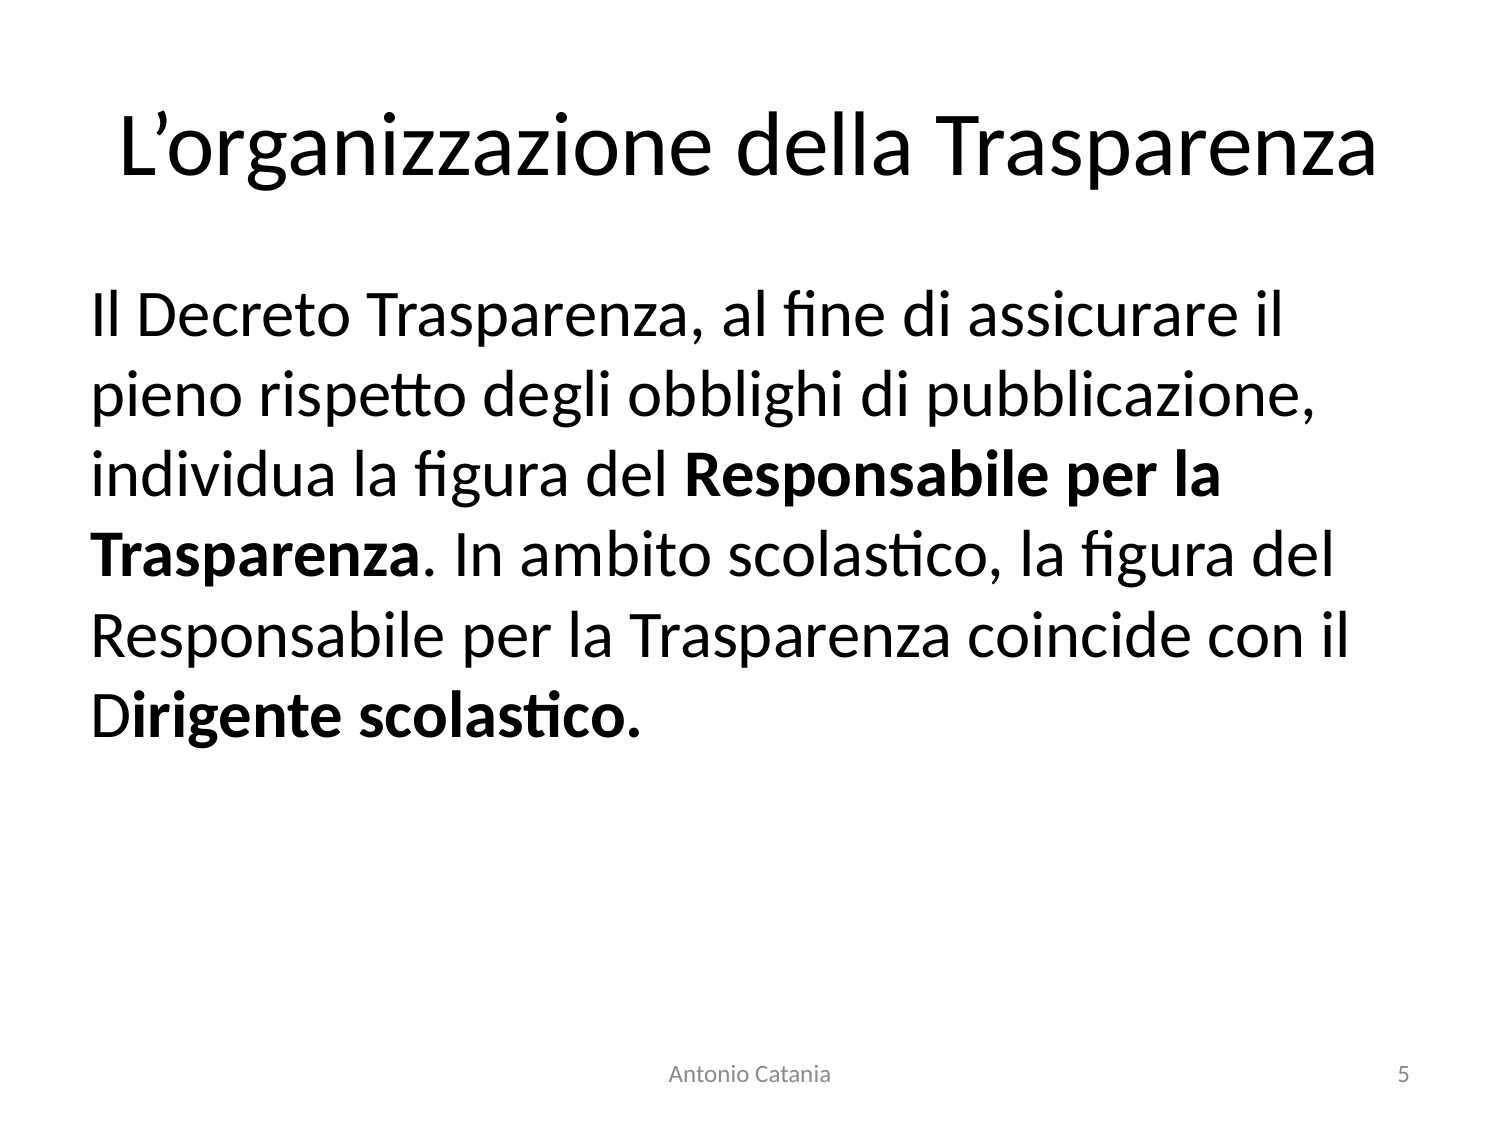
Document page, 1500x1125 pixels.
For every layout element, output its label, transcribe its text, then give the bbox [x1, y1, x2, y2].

footer Antonio Catania [512, 1042, 988, 1103]
list Il Decreto Trasparenza, al fine di assicurare il pieno rispetto degli obblighi di pubblicazione, individua la figura del Responsabile per la Trasparenza. In ambito scolastico, la figura del Responsabile per la Trasparenza coincide con il Dirigente scolastico. [75, 262, 1425, 1005]
title L’organizzazione della Trasparenza [75, 45, 1425, 233]
slide_number 5 [1074, 1042, 1425, 1103]
